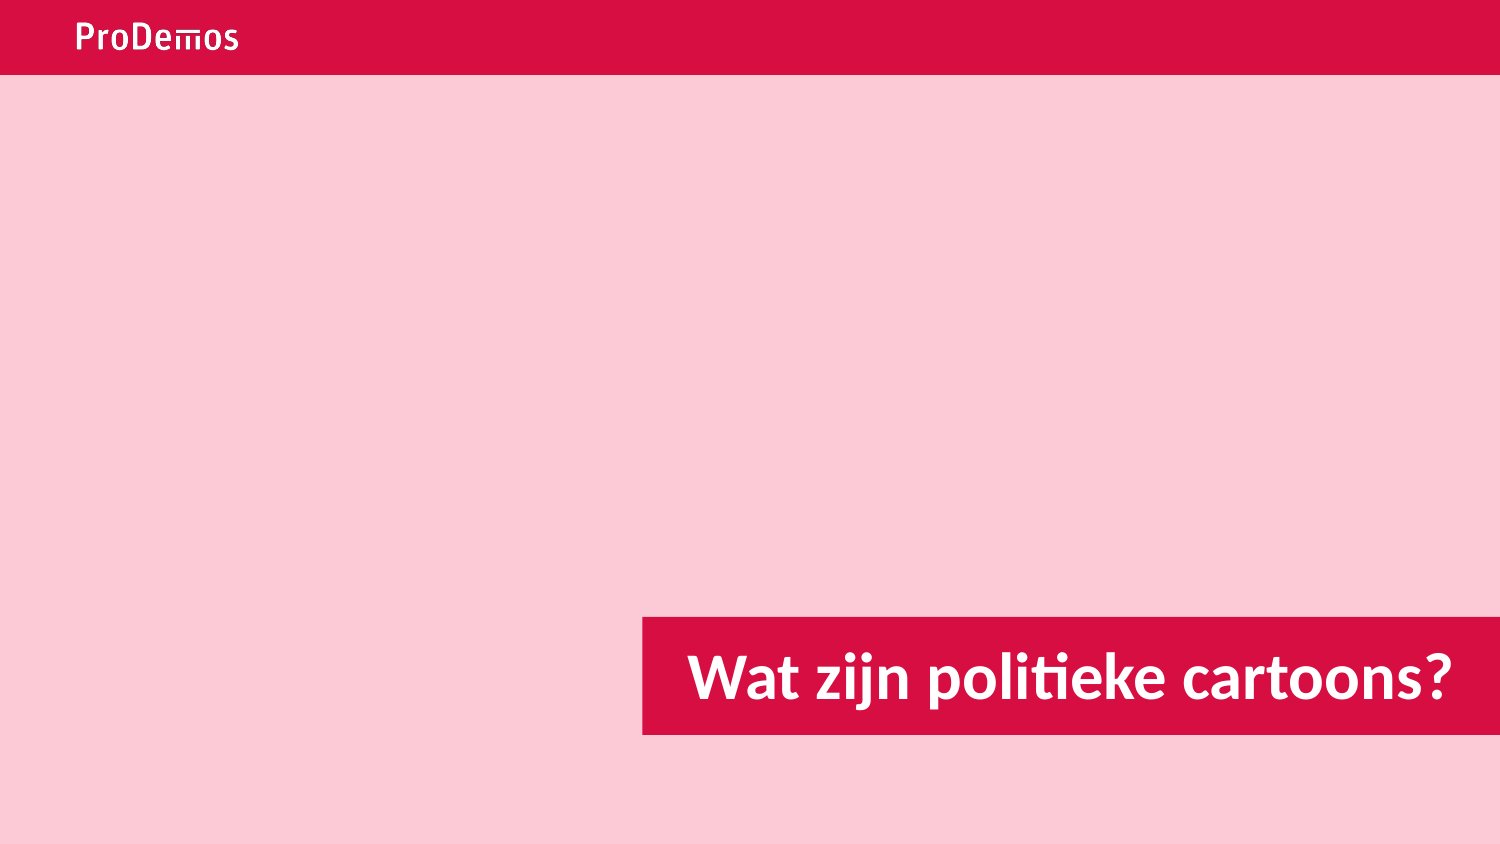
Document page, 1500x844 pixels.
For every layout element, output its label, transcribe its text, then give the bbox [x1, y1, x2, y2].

text_box [0, 75, 1500, 844]
text_box Wat zijn politieke cartoons? [642, 616, 1500, 735]
picture [43, 5, 267, 75]
